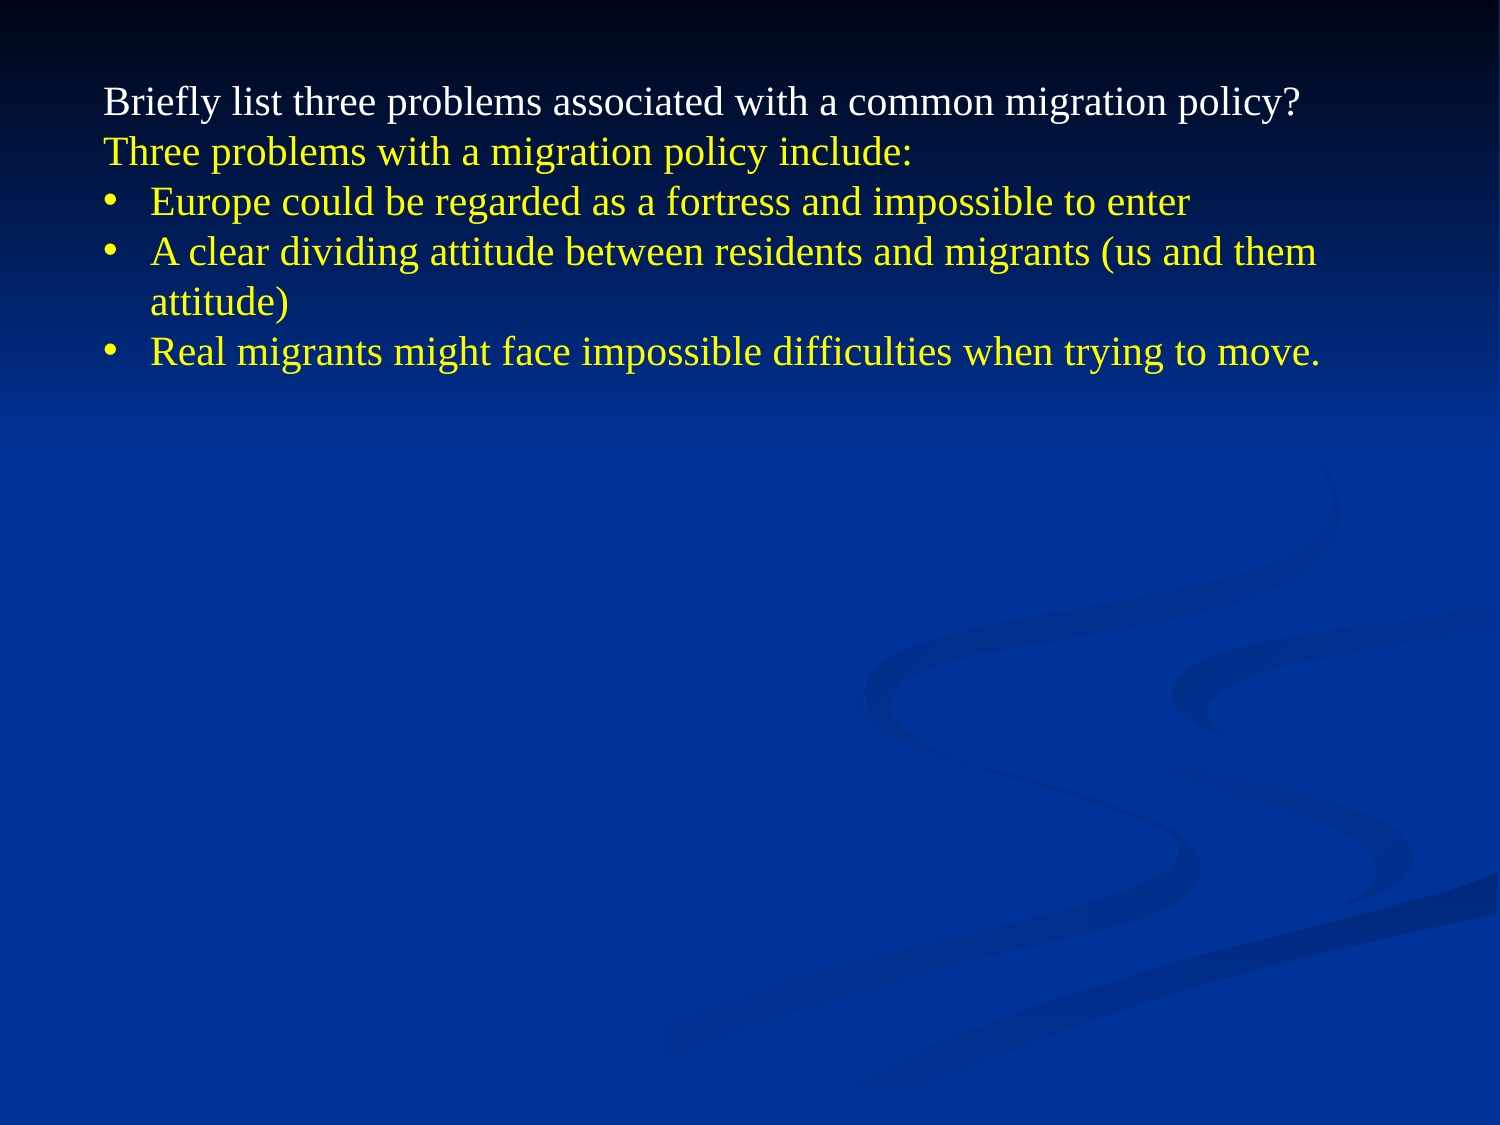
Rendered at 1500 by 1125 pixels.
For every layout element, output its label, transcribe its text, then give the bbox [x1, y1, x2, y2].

text_box Briefly list three problems associated with a common migration policy? Three problems with a migration policy include: Europe could be regarded as a fortress and impossible to enter A clear dividing attitude between residents and migrants (us and them attitude) Real migrants might face impossible difficulties when trying to move. [88, 66, 1376, 382]
